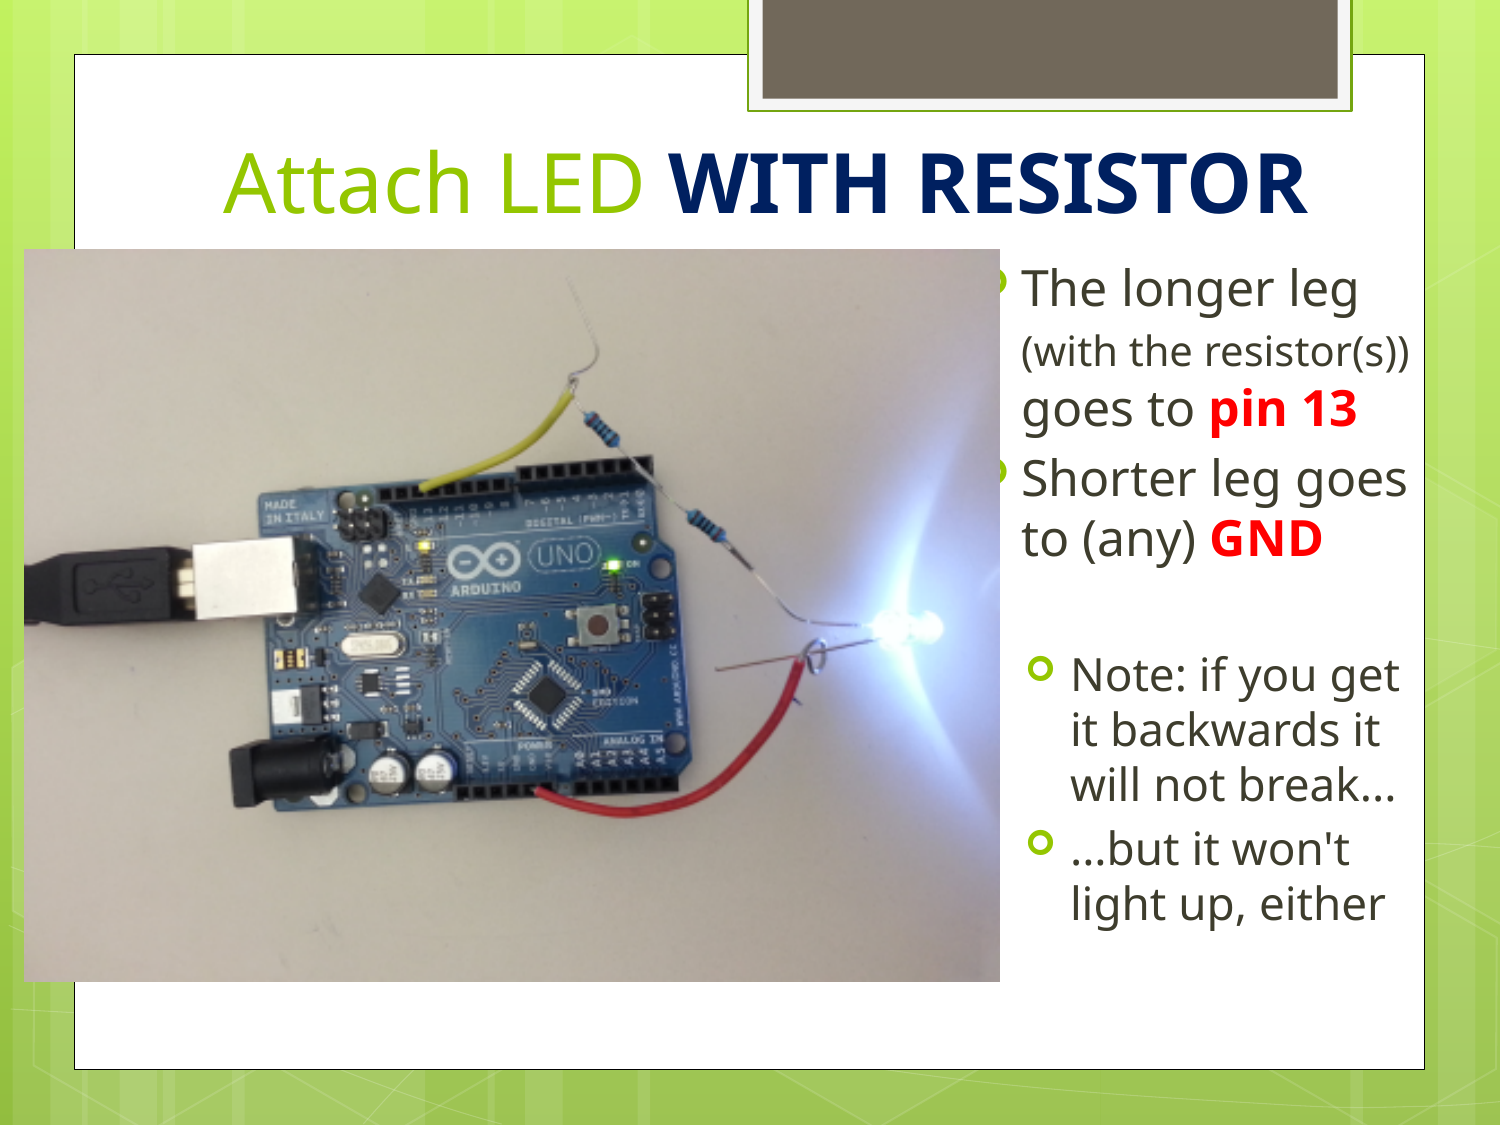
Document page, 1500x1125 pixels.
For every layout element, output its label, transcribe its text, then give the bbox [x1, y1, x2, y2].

title Attach LED WITH RESISTOR [171, 112, 1324, 238]
list The longer leg (with the resistor(s)) goes to pin 13 Shorter leg goes to (any) GND Note: if you get it backwards it will not break... ...but it won't light up, either [950, 249, 1425, 1012]
picture [24, 249, 1001, 982]
